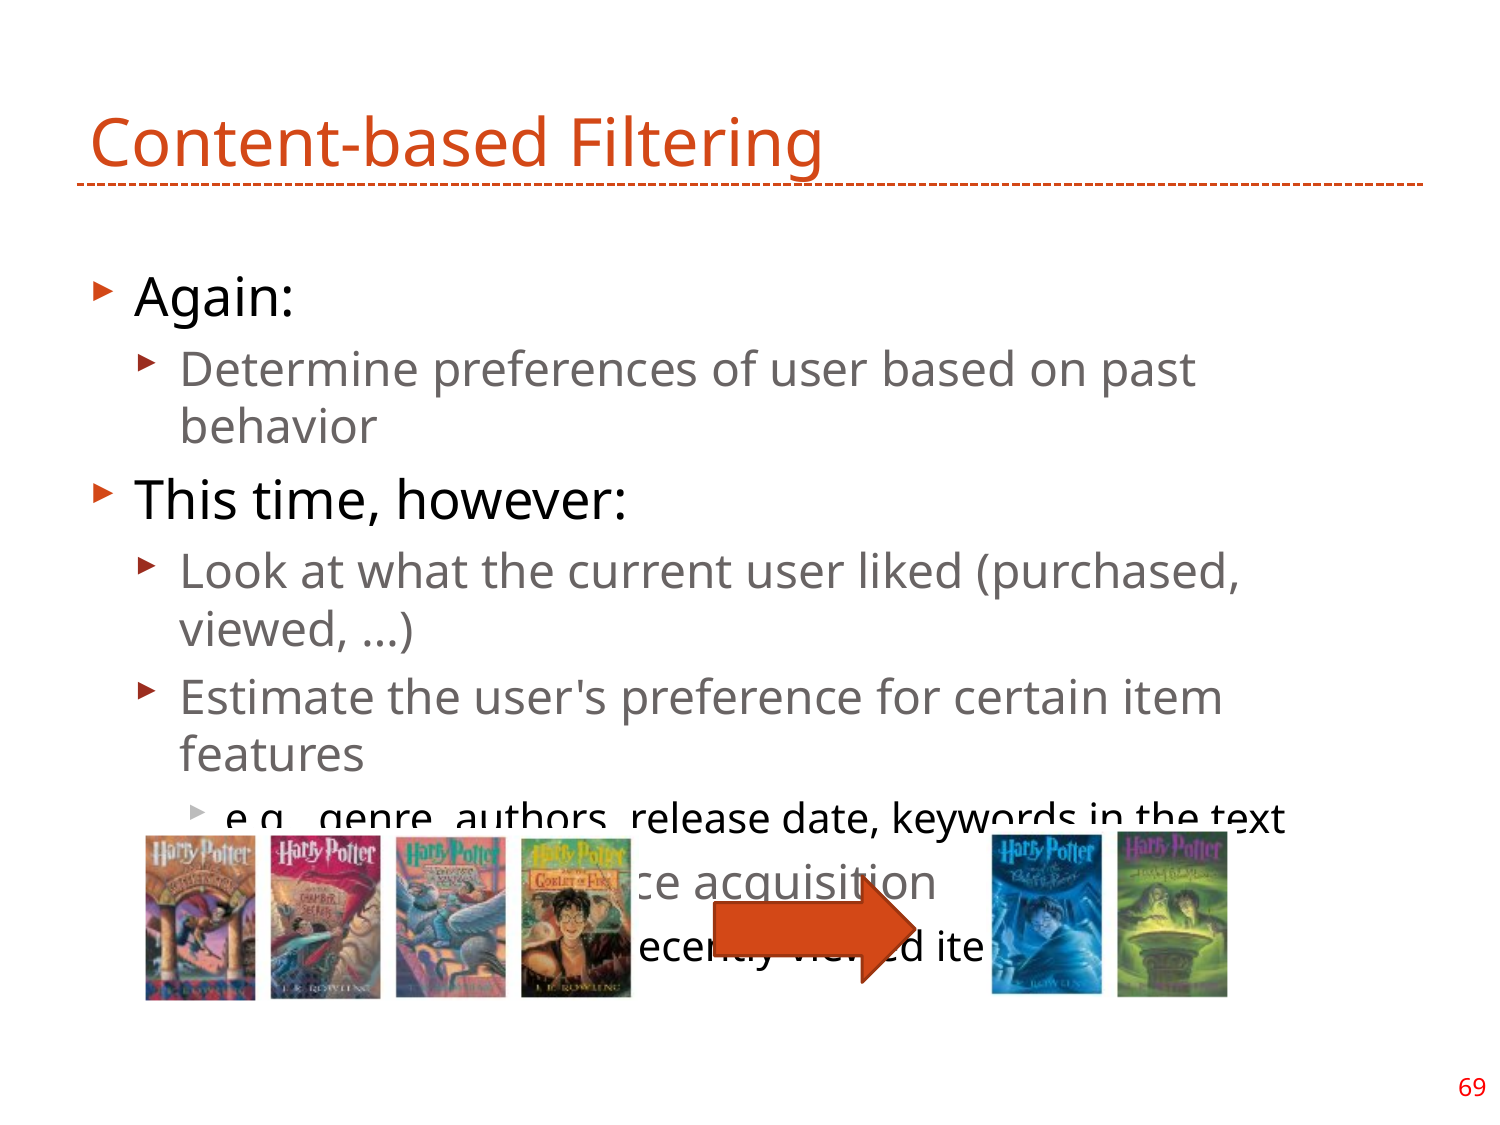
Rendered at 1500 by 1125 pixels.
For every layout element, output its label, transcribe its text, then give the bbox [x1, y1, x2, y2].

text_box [135, 824, 1237, 1008]
list Again: Determine preferences of user based on past behavior This time, however: Look at what the current user liked (purchased, viewed, …) Estimate the user's preference for certain item features e.g., genre, authors, release date, keywords in the text Alternative preference acquisition ask the user, look at recently viewed items [75, 255, 1425, 1066]
title Content-based Filtering [75, 24, 1425, 188]
